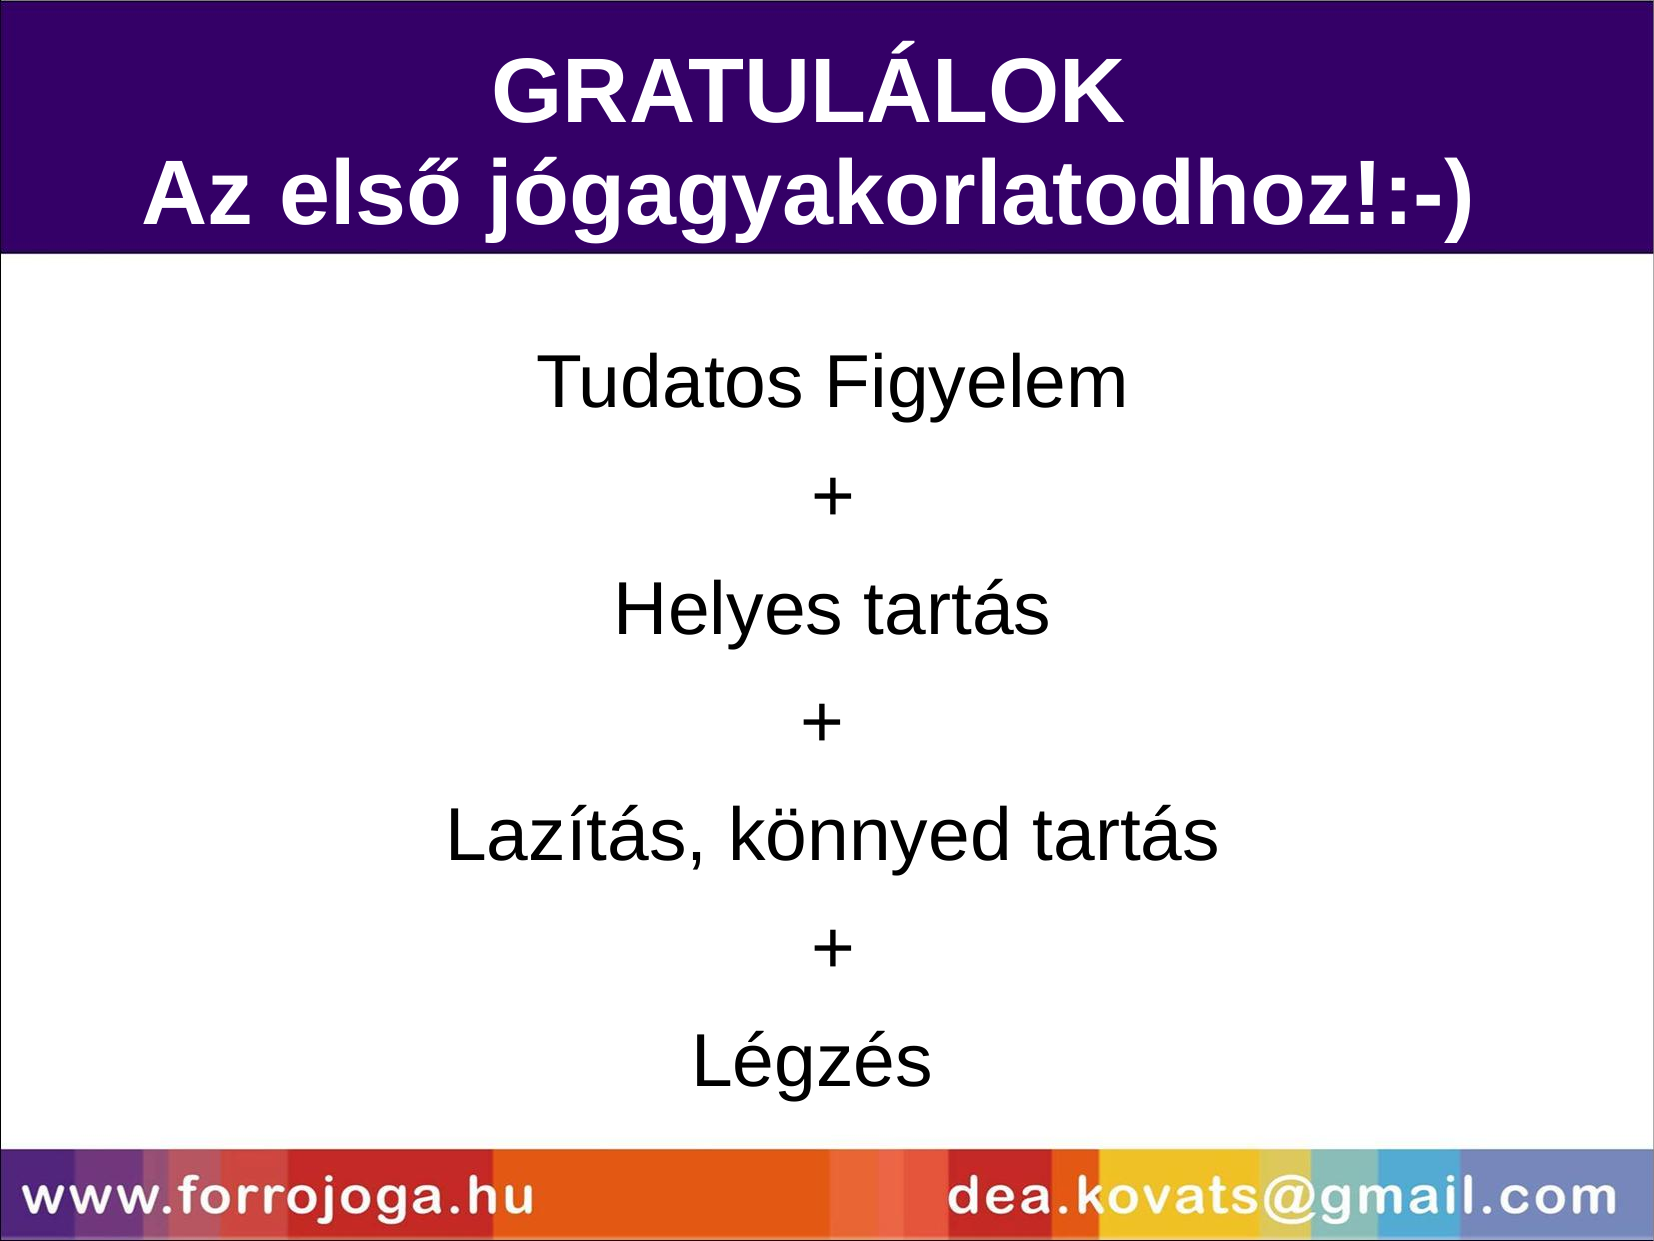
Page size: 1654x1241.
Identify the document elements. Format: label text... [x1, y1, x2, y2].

text_box Tudatos Figyelem + Helyes tartás + Lazítás, könnyed tartás + Légzés [88, 227, 1577, 1241]
text_box GRATULÁLOK Az első jógagyakorlatodhoz!:-) [65, 34, 1554, 245]
picture [0, 0, 1654, 1241]
